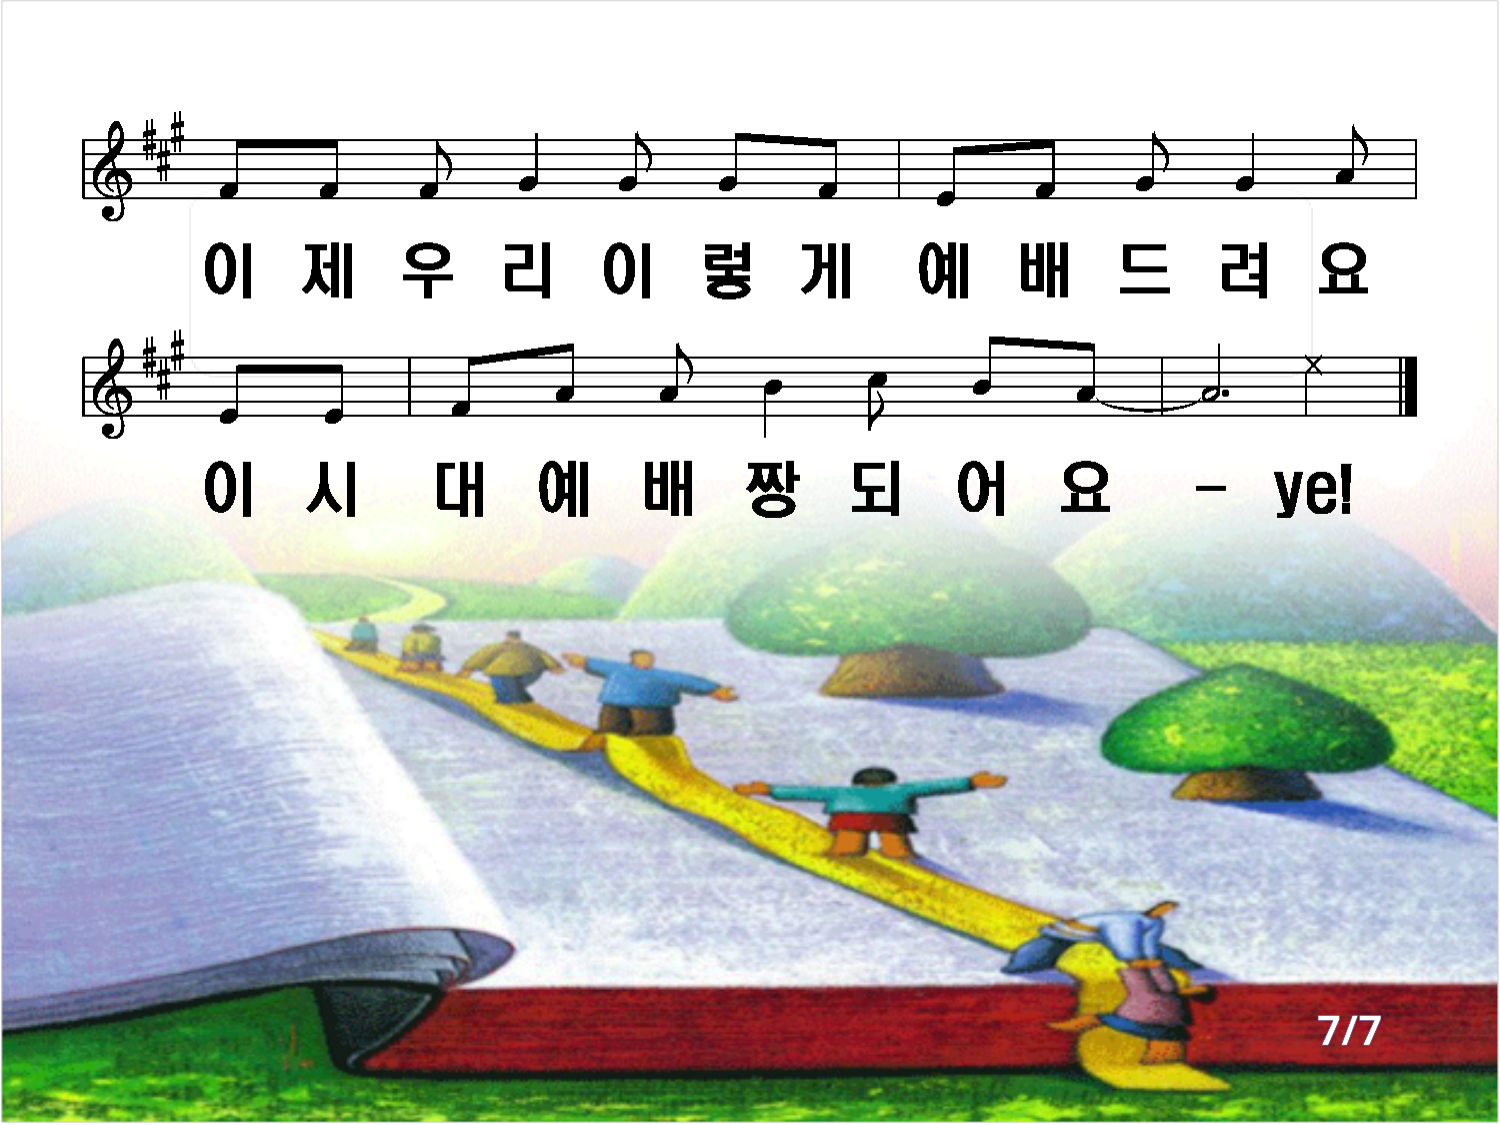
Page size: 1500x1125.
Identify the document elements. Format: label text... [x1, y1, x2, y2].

picture [0, 0, 1500, 1125]
text_box 7/7 [1301, 996, 1398, 1062]
